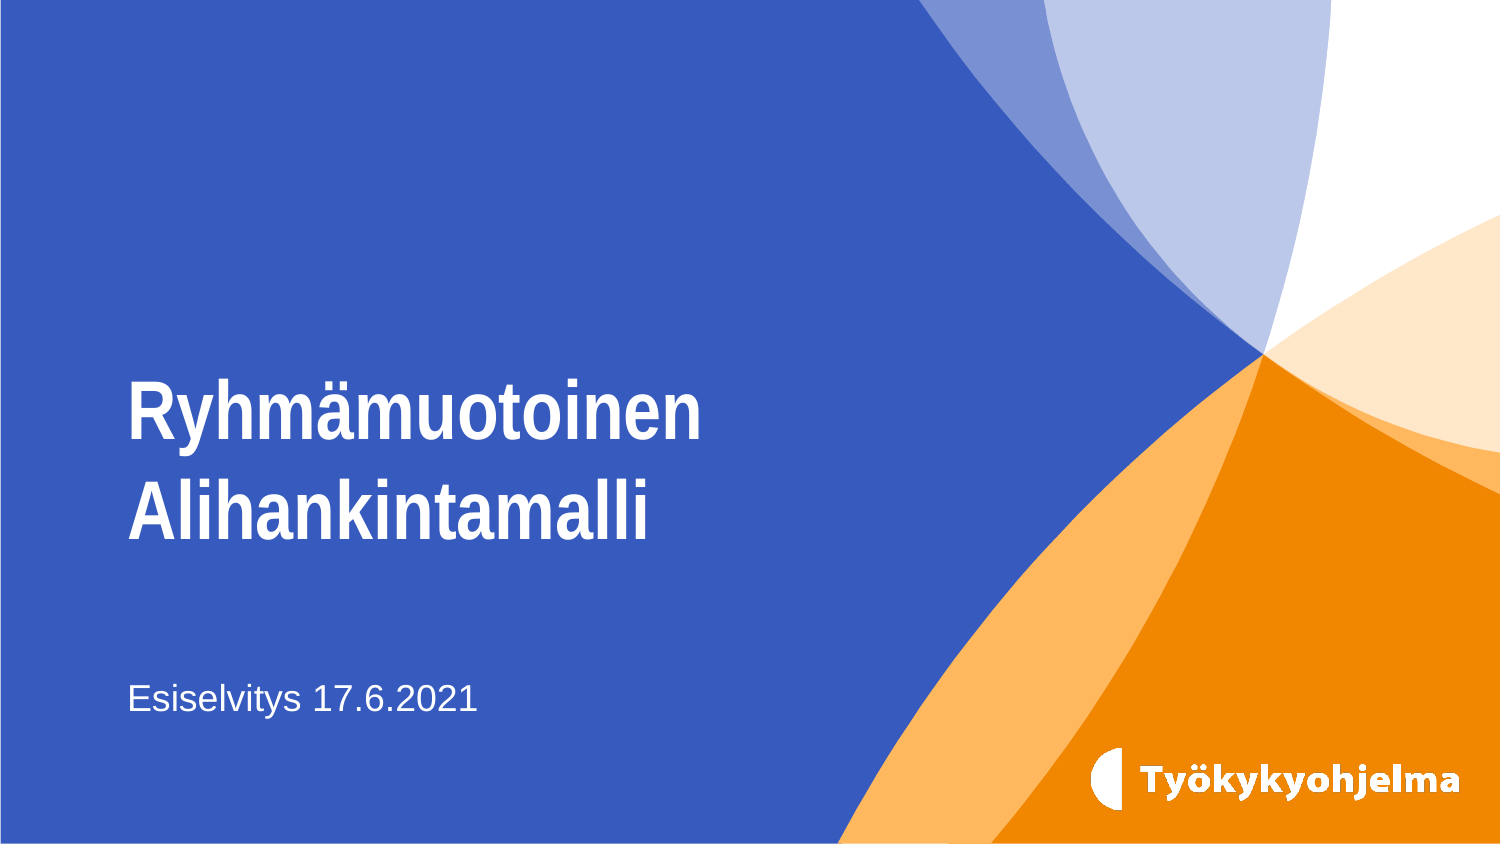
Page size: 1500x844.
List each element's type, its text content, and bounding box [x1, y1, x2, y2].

subtitle Esiselvitys 17.6.2021 [112, 666, 1069, 777]
title Ryhmämuotoinen Alihankintamalli [112, 219, 1069, 564]
picture [1080, 739, 1477, 819]
